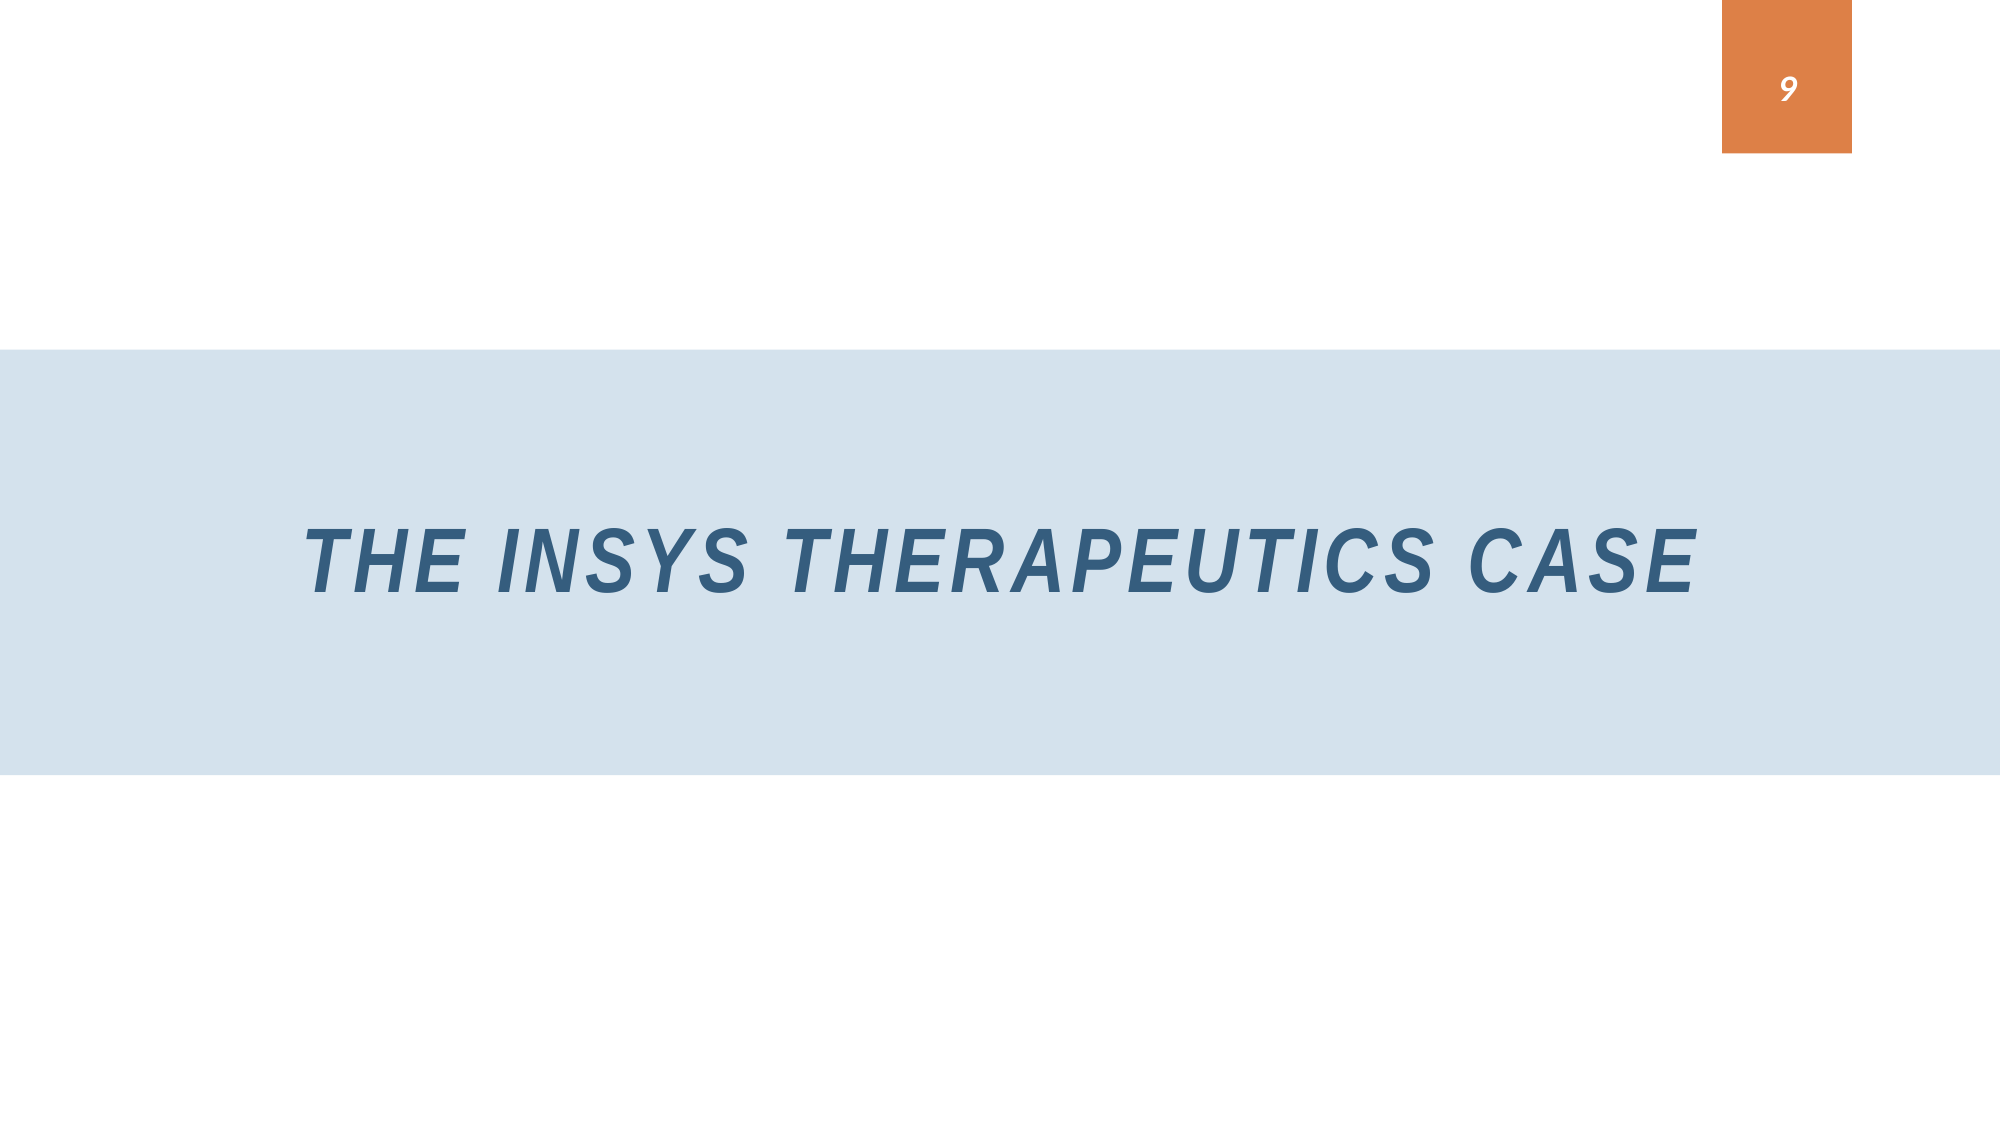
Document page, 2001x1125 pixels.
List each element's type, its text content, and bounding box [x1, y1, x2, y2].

text_box 9 [1754, 56, 1820, 117]
title THE INSYS THERAPEUTICS CASE [137, 453, 1863, 672]
text_box [1721, 0, 1853, 154]
text_box [0, 349, 2000, 776]
